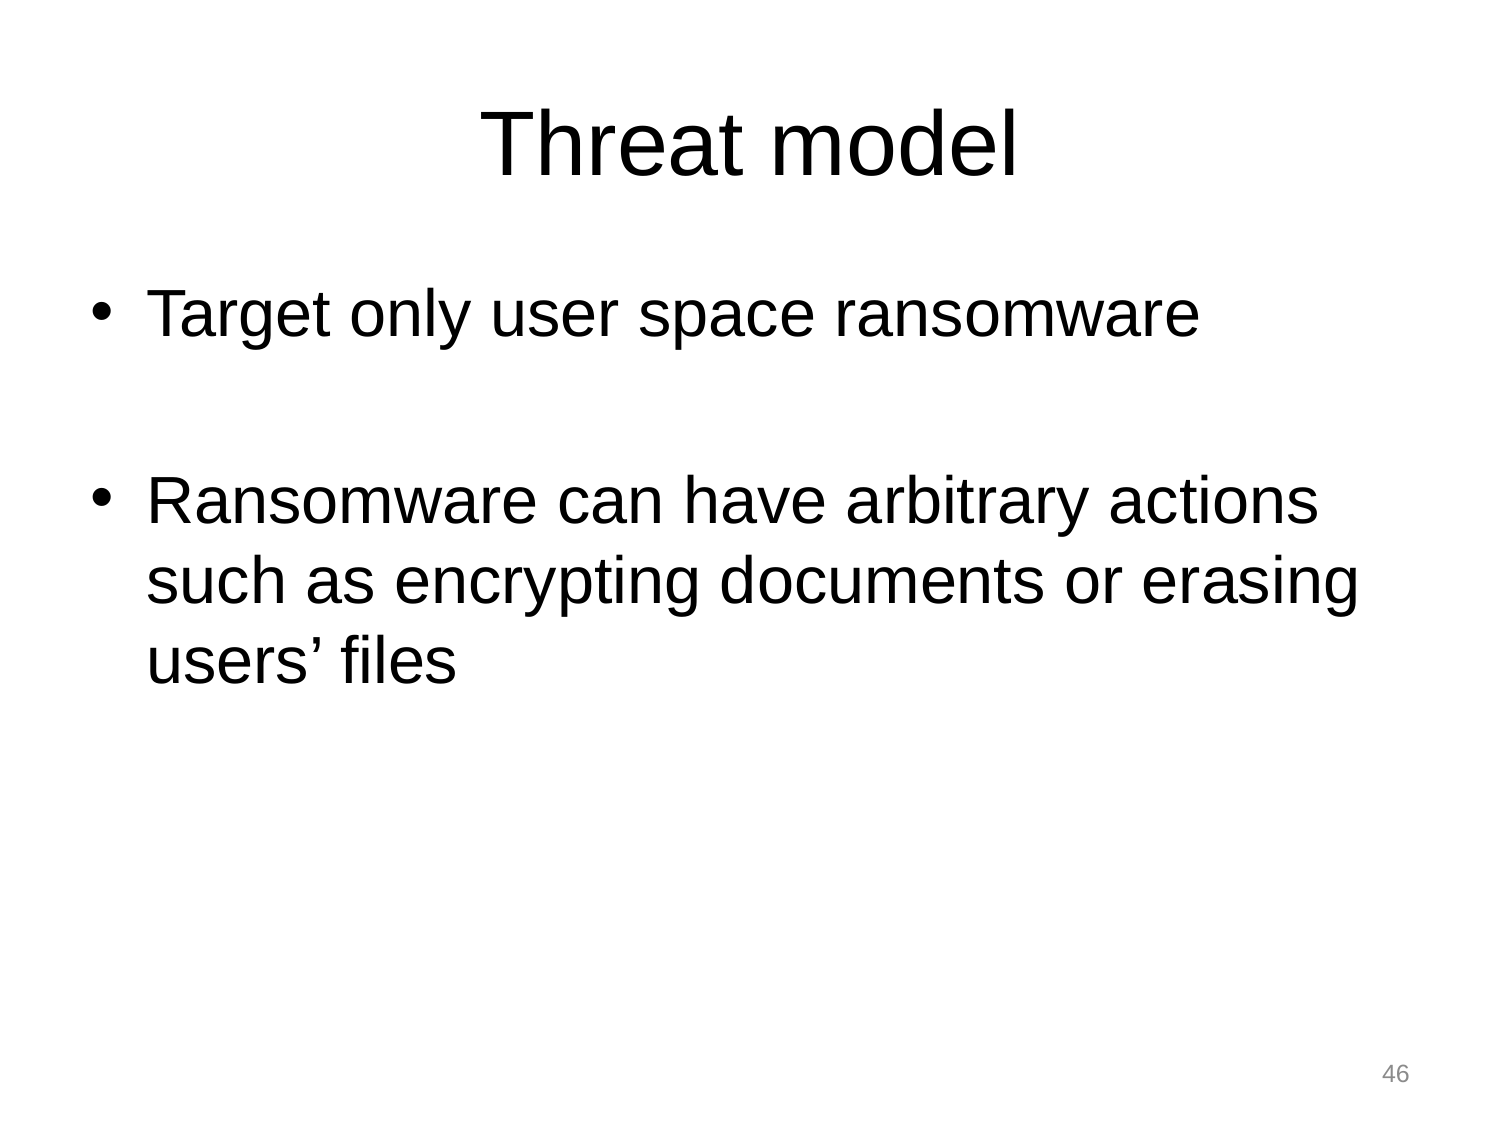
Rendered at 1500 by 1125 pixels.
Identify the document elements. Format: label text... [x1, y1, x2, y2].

title Threat model [75, 45, 1425, 233]
list Target only user space ransomware Ransomware can have arbitrary actions such as encrypting documents or erasing users’ files [75, 262, 1425, 1005]
slide_number 46 [1074, 1042, 1425, 1103]
